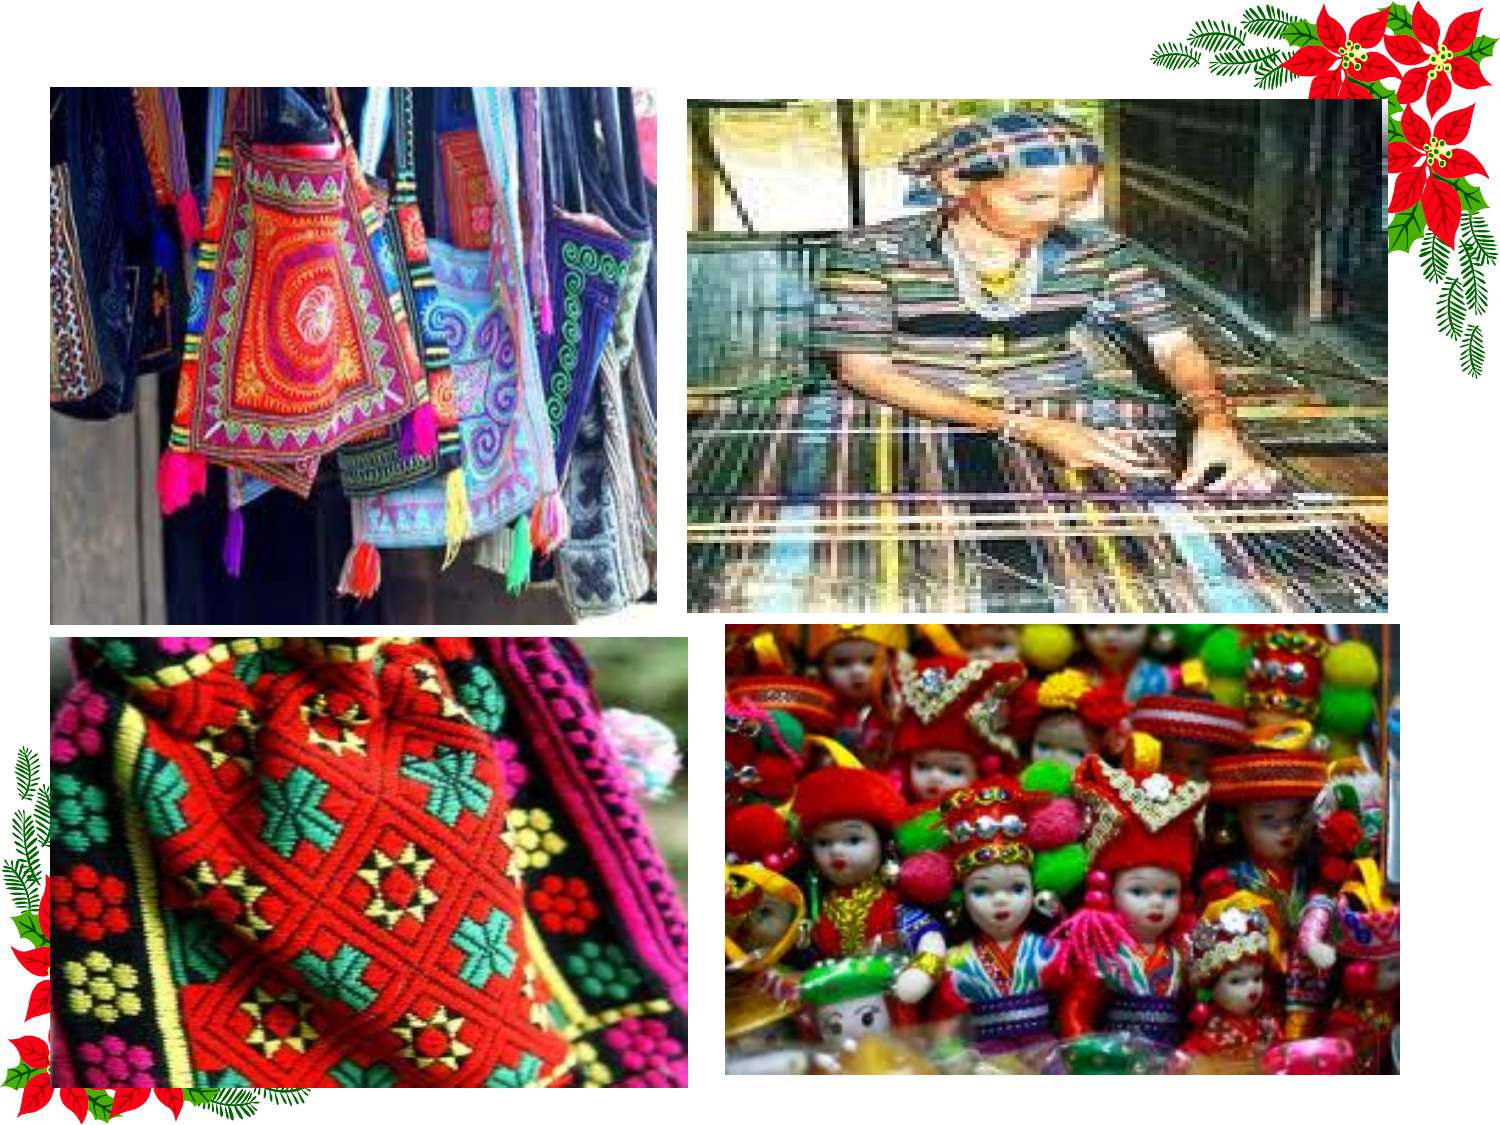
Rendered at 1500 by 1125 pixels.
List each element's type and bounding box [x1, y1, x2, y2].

picture [49, 87, 657, 626]
picture [687, 14, 1500, 613]
picture [724, 624, 1401, 1076]
picture [0, 637, 688, 1111]
